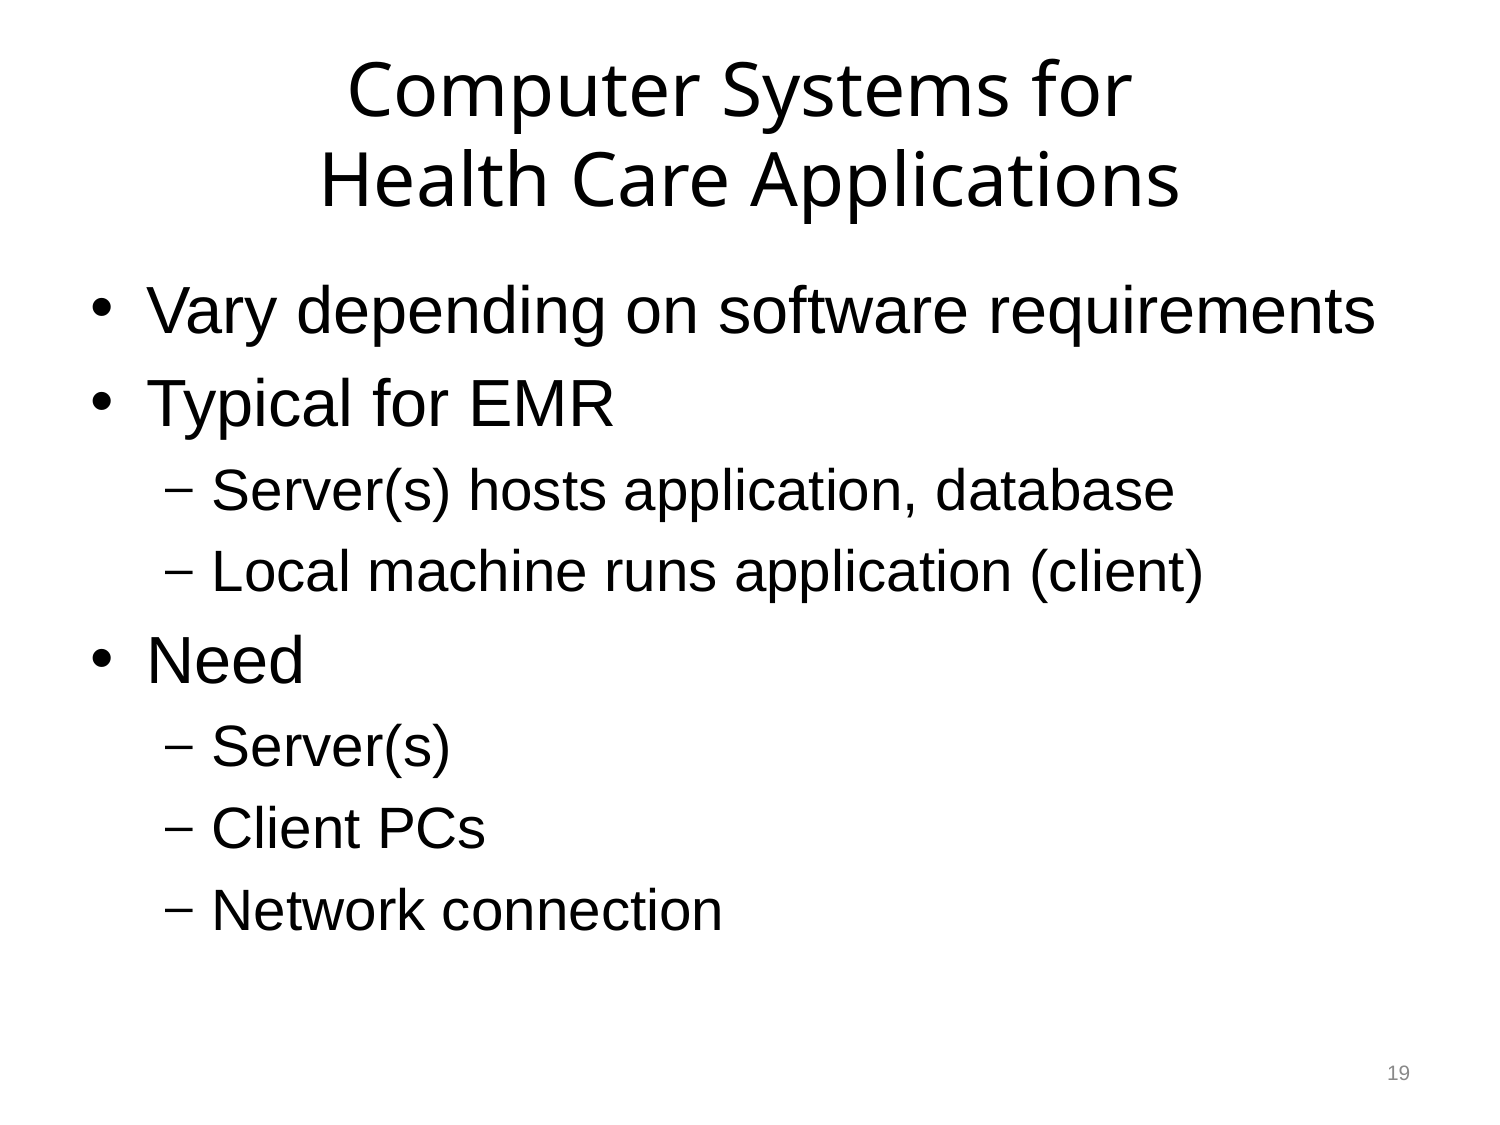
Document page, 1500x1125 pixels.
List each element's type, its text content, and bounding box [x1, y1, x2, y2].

title Computer Systems for Health Care Applications [75, 45, 1425, 217]
slide_number 19 [1341, 1027, 1425, 1118]
list Vary depending on software requirements Typical for EMR Server(s) hosts application, database Local machine runs application (client) Need Server(s) Client PCs Network connection [75, 259, 1425, 1013]
